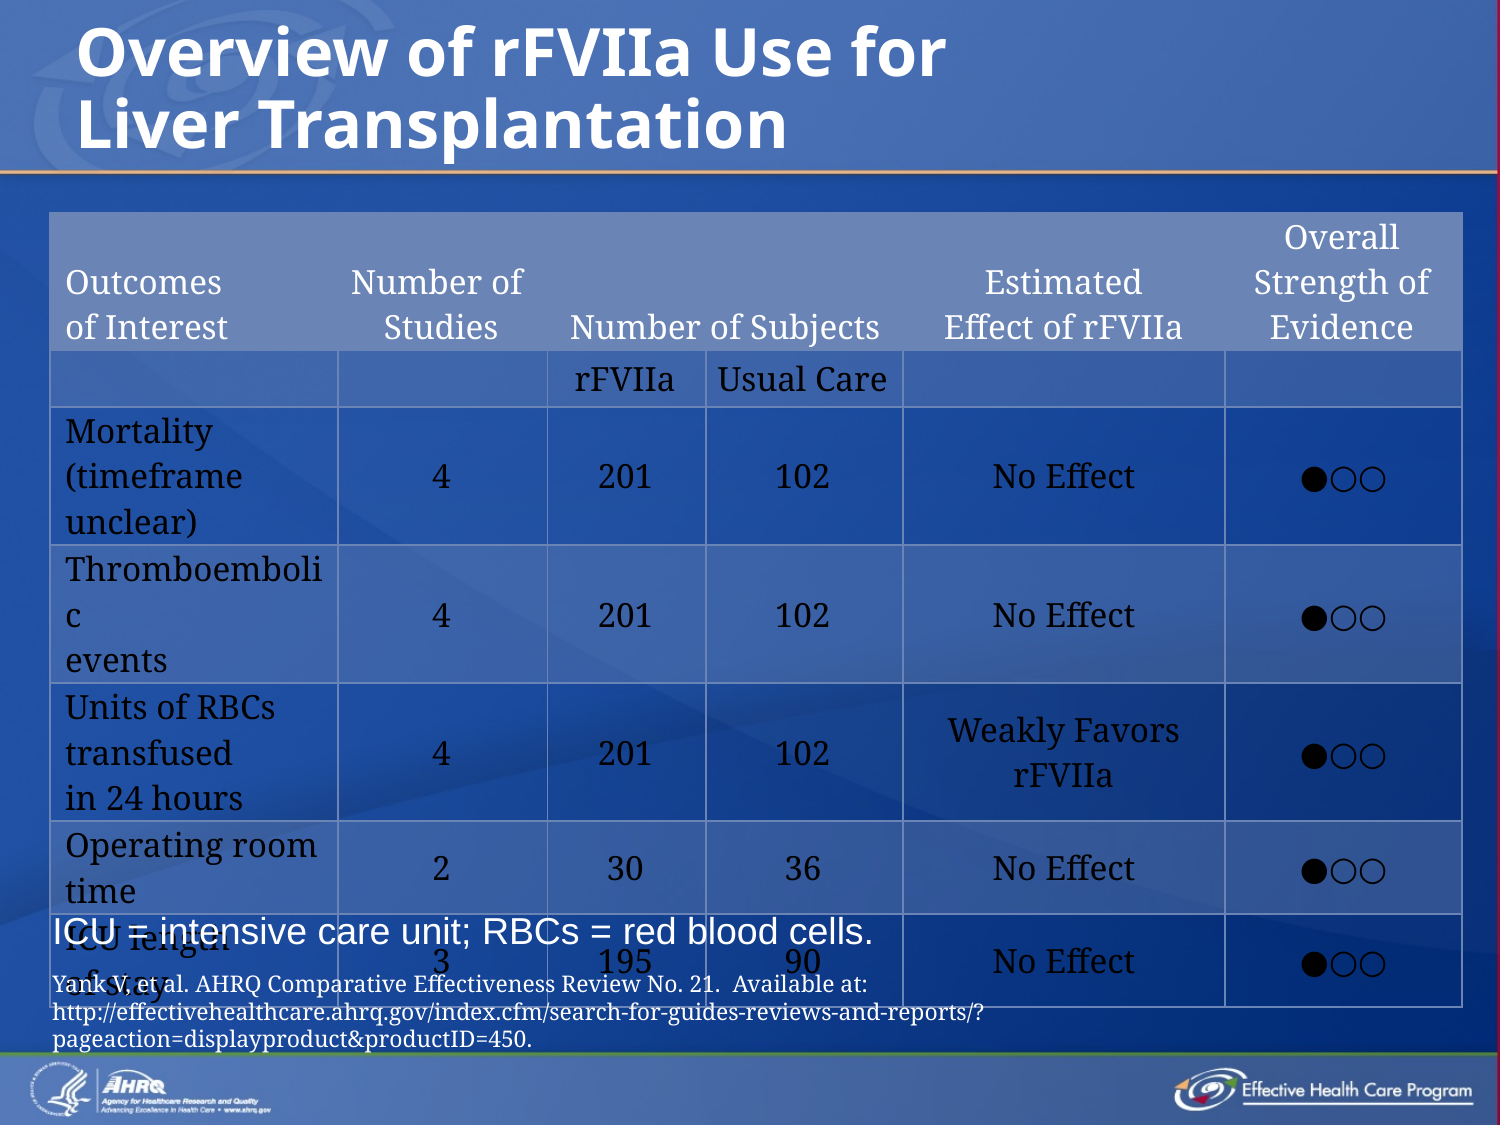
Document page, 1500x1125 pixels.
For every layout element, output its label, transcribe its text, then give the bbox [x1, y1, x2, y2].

table_cell [904, 351, 1224, 406]
table_cell No Effect [904, 408, 1224, 544]
table_cell 201 [548, 684, 705, 820]
table_cell ●○○ [1226, 684, 1461, 820]
table_cell No Effect [904, 822, 1224, 899]
table_cell Usual Care [707, 351, 902, 406]
text_box ICU = intensive care unit; RBCs = red blood cells. [37, 899, 1388, 960]
table_cell Thromboembolic events [51, 546, 337, 682]
table_cell Mortality (timeframe unclear) [51, 408, 337, 544]
table_cell Weakly Favors rFVIIa [904, 684, 1224, 820]
table_cell No Effect [904, 546, 1224, 682]
table_cell 4 [339, 546, 547, 682]
table_header Outcomes of Interest [51, 213, 337, 350]
table_cell 201 [548, 408, 705, 544]
table_cell [1226, 351, 1461, 406]
table_cell Units of RBCs transfused in 24 hours [51, 684, 337, 820]
table_cell [51, 351, 337, 406]
table_header Number of Subjects [548, 213, 902, 350]
table_cell 4 [339, 408, 547, 544]
text_box Yank V, et al. AHRQ Comparative Effectiveness Review No. 21. Available at: http://effectivehealthcare.ahrq.gov/index.cfm/search-for-guides-reviews-and-reports/?pageaction=displayproduct&productID=450. [37, 962, 1400, 1060]
table_cell ●○○ [1226, 822, 1461, 913]
table_cell 102 [707, 684, 902, 820]
table_cell 30 [548, 822, 705, 899]
table_cell [339, 351, 547, 406]
table_cell ●○○ [1226, 408, 1461, 544]
table_cell Operating room time [51, 822, 337, 899]
table_cell 102 [707, 546, 902, 682]
table_cell 2 [339, 822, 547, 899]
table_cell 4 [339, 684, 547, 820]
table_cell 201 [548, 546, 705, 682]
picture [0, 0, 1500, 1125]
table_header Overall Strength of Evidence [1226, 213, 1461, 350]
table_cell ●○○ [1226, 915, 1461, 1006]
table_header Number of Studies [339, 213, 547, 350]
table_cell ●○○ [1226, 546, 1461, 682]
table_cell 102 [707, 408, 902, 544]
table_cell 36 [707, 822, 902, 899]
table_header Estimated Effect of rFVIIa [904, 213, 1224, 350]
table_cell rFVIIa [548, 351, 705, 406]
title Overview of rFVIIa Use for Liver Transplantation [74, 21, 1426, 163]
